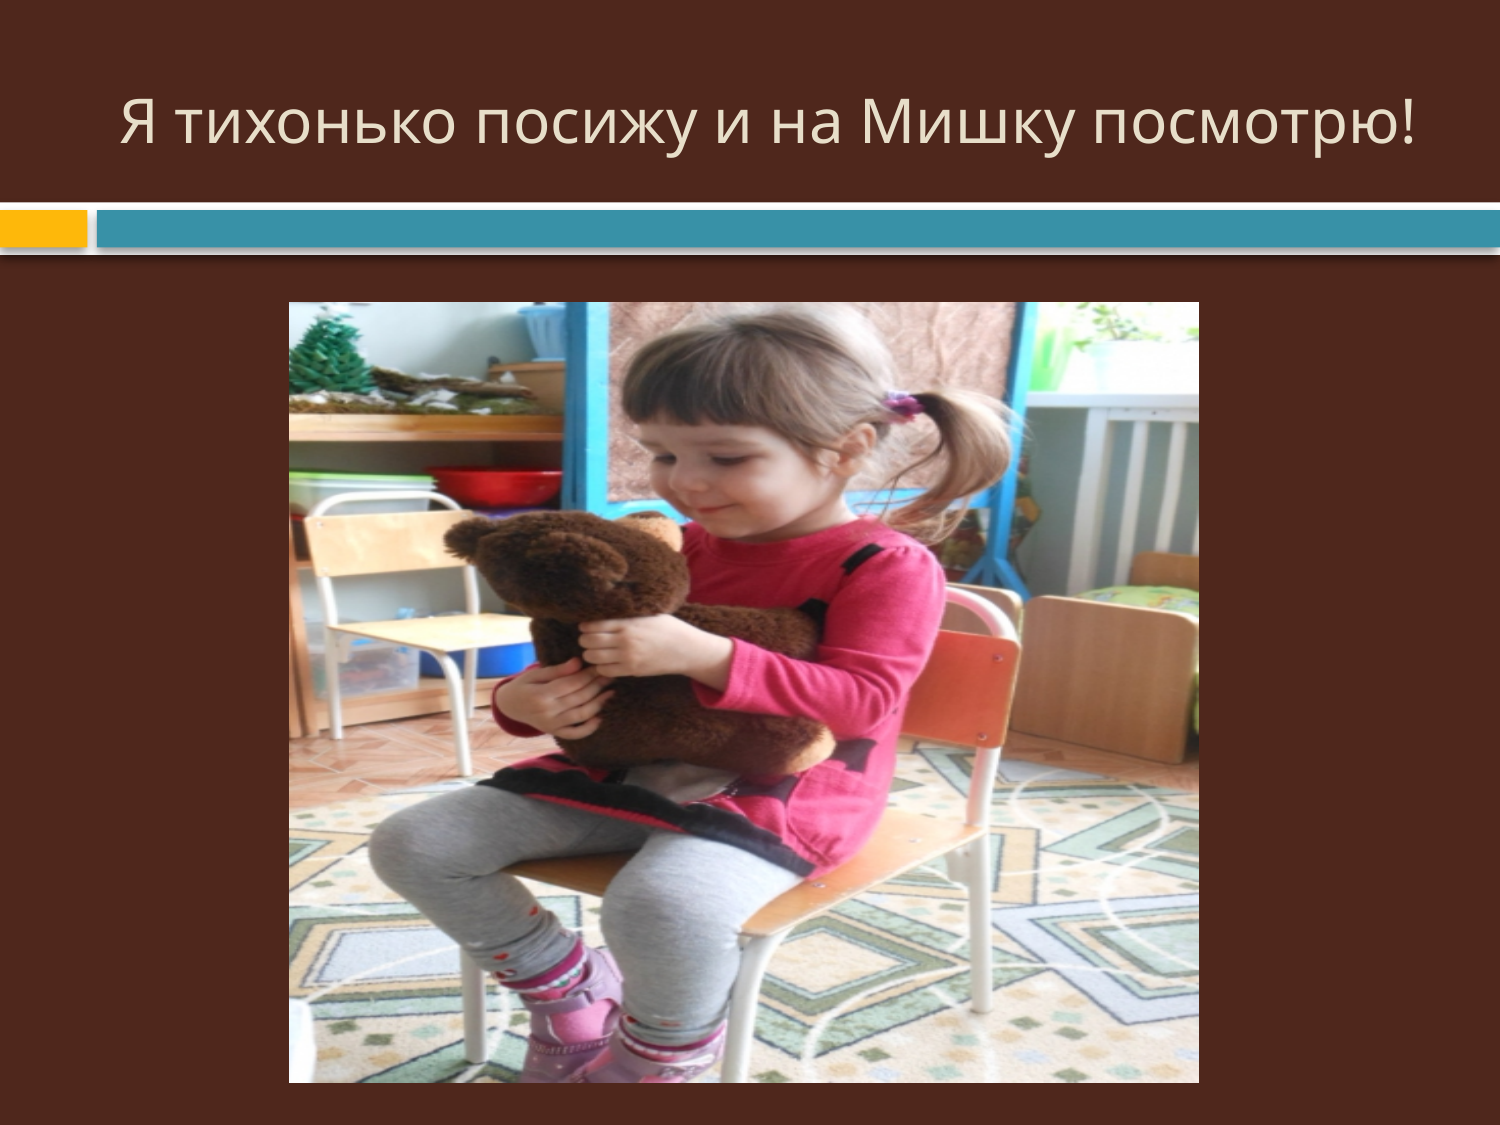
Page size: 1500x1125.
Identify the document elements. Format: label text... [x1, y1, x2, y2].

picture [288, 302, 1200, 1083]
title Я тихонько посижу и на Мишку посмотрю! [99, 37, 1438, 200]
